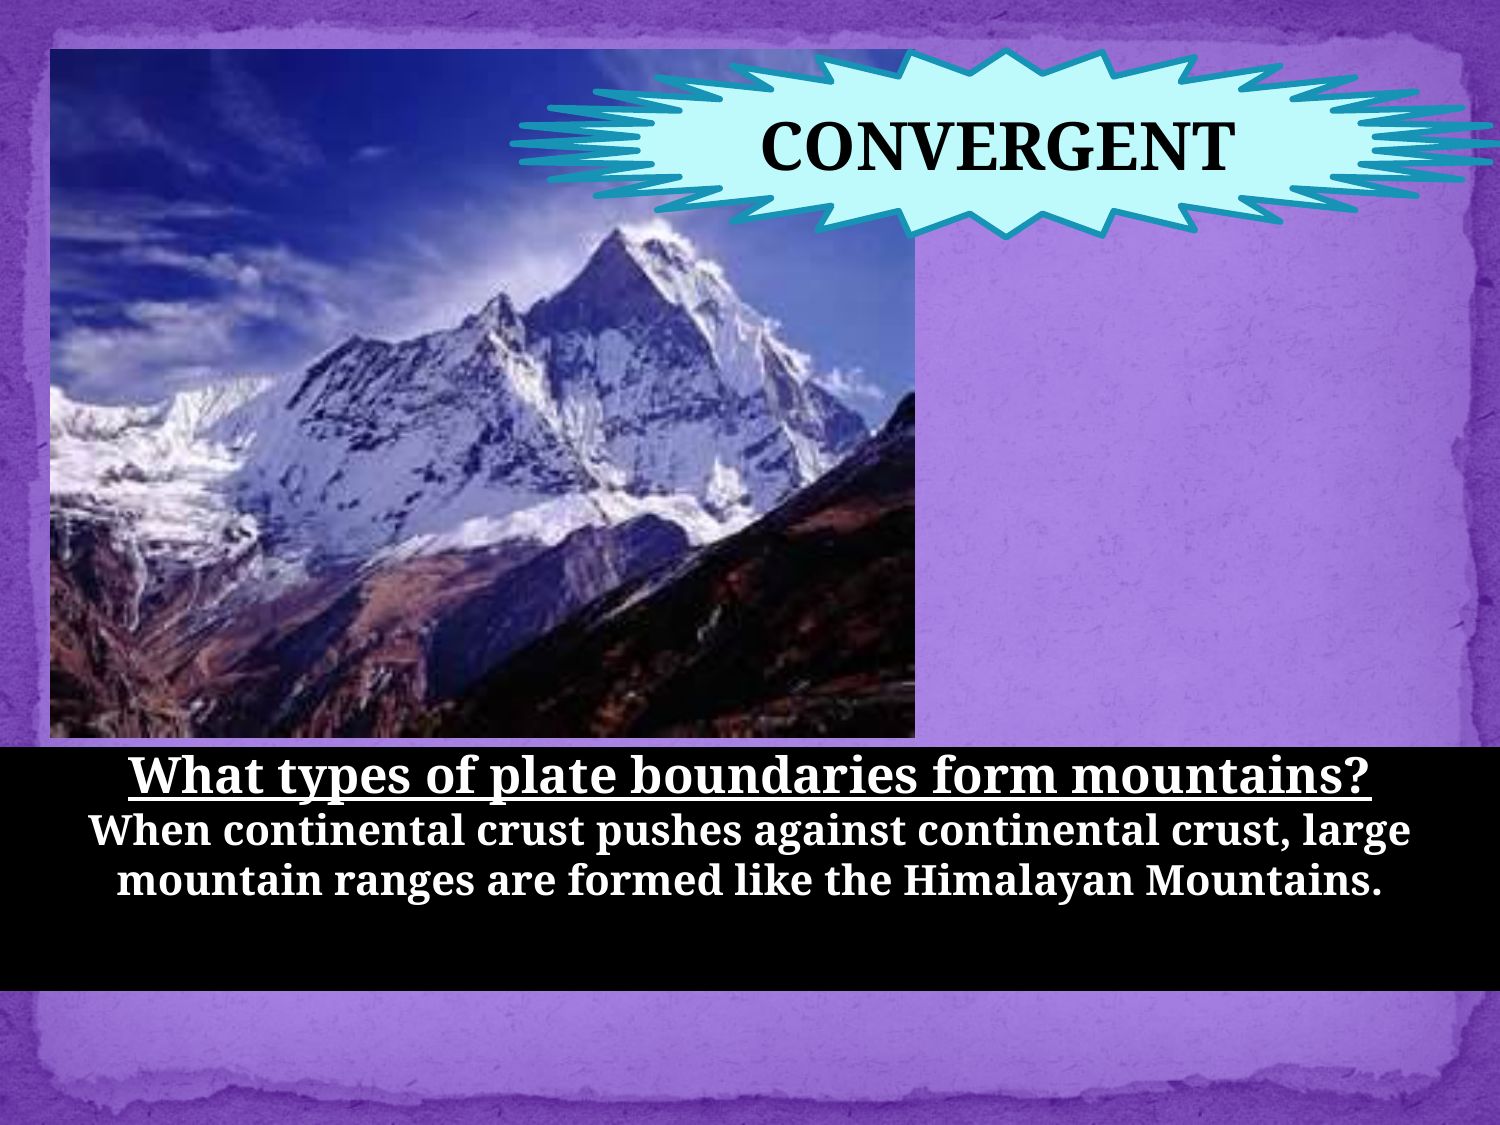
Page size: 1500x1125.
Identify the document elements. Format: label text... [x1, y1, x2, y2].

text_box CONVERGENT [924, 47, 1500, 241]
text_box What types of plate boundaries form mountains? When continental crust pushes against continental crust, large mountain ranges are formed like the Himalayan Mountains. [0, 747, 1500, 991]
picture [50, 49, 915, 738]
